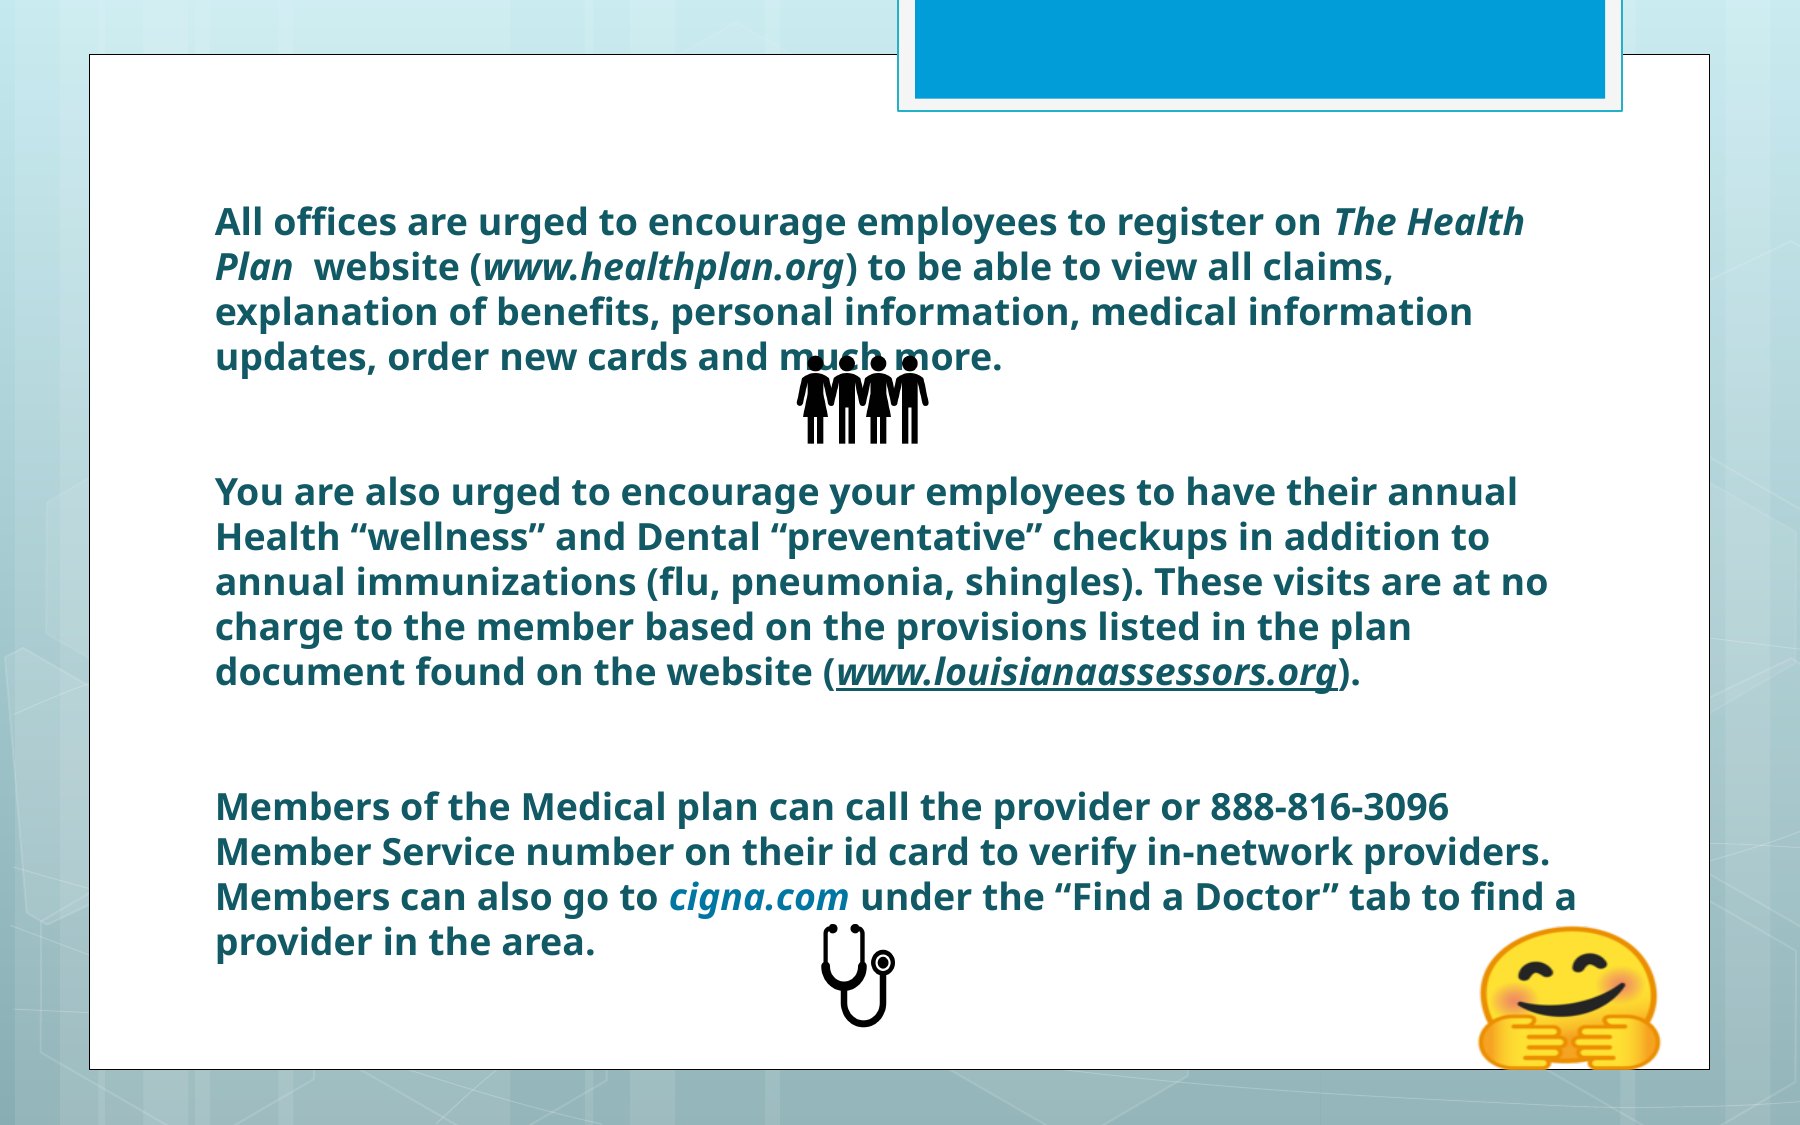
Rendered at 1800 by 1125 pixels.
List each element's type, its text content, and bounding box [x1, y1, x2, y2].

text_box All offices are urged to encourage employees to register on The Health Plan website (www.healthplan.org) to be able to view all claims, explanation of benefits, personal information, medical information updates, order new cards and much more. You are also urged to encourage your employees to have their annual Health “wellness” and Dental “preventative” checkups in addition to annual immunizations (flu, pneumonia, shingles). These visits are at no charge to the member based on the provisions listed in the plan document found on the website (www.louisianaassessors.org). Members of the Medical plan can call the provider or 888-816-3096 Member Service number on their id card to verify in-network providers. Members can also go to cigna.com under the “Find a Doctor” tab to find a provider in the area. [200, 100, 1605, 971]
picture [1474, 918, 1663, 1070]
picture [806, 918, 911, 1032]
picture [787, 324, 938, 476]
